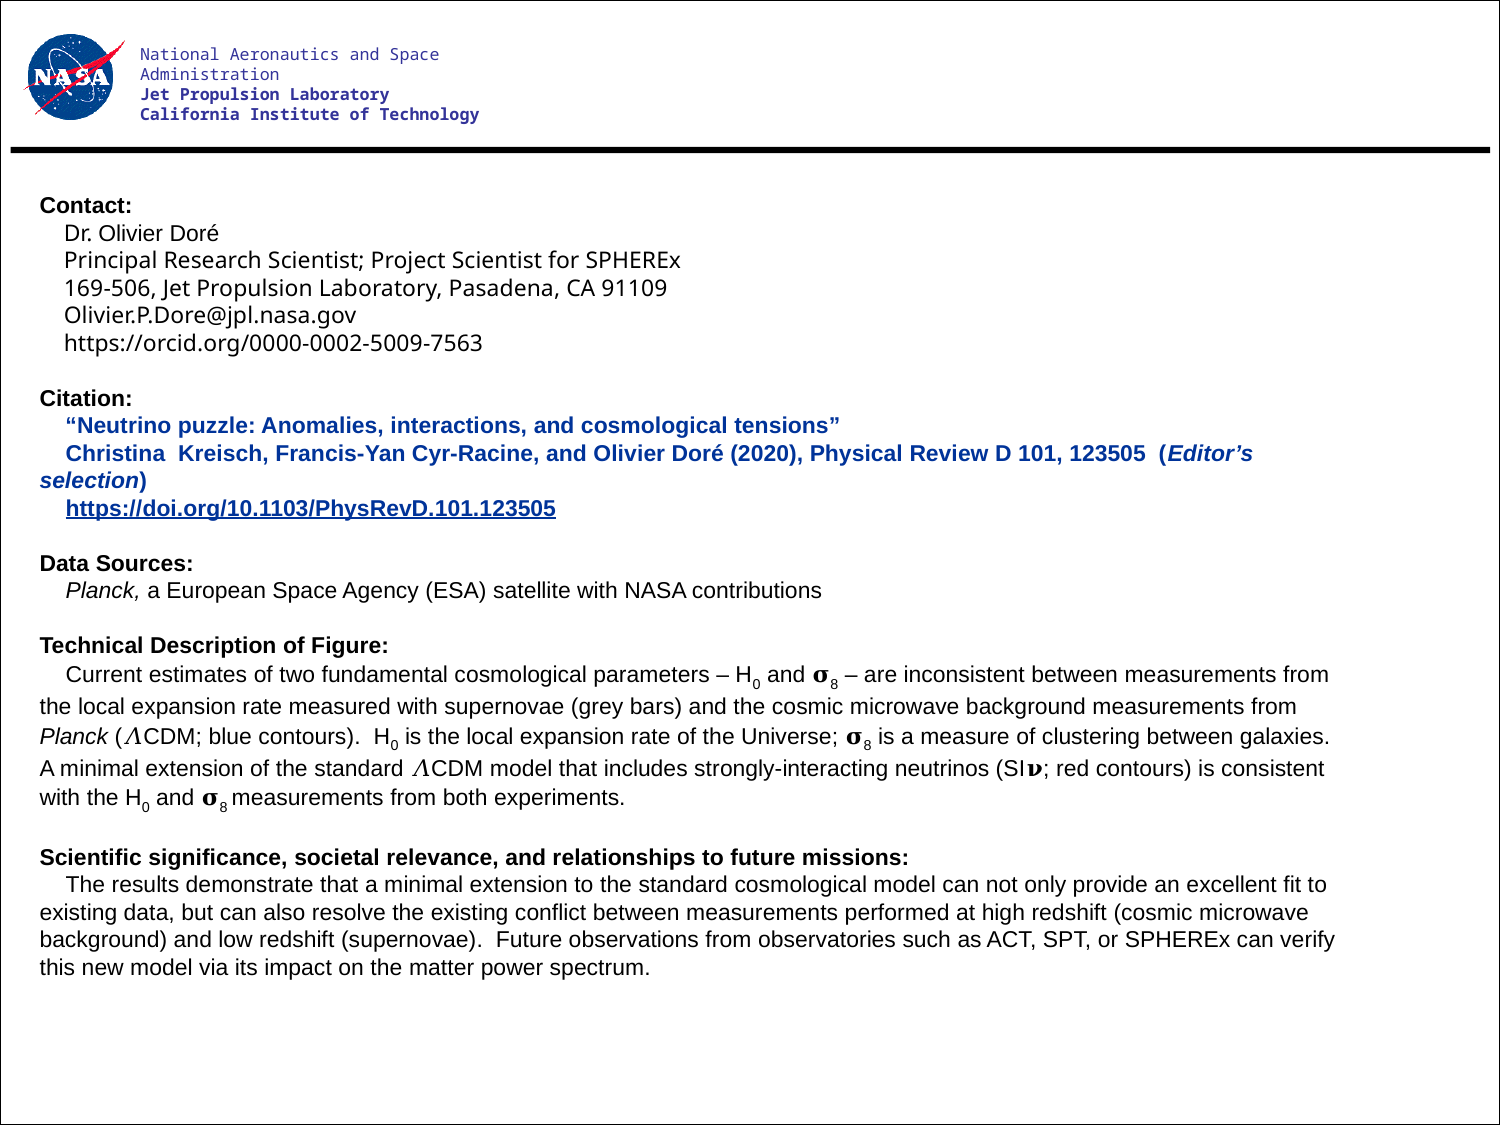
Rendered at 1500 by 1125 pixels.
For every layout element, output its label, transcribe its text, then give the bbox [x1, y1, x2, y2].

text_box National Aeronautics and Space Administration Jet Propulsion Laboratory California Institute of Technology [139, 36, 507, 132]
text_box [12, 20, 135, 130]
text_box Contact: Dr. Olivier Doré Principal Research Scientist; Project Scientist for SPHEREx 169-506, Jet Propulsion Laboratory, Pasadena, CA 91109 Olivier.P.Dore@jpl.nasa.gov https://orcid.org/0000-0002-5009-7563 Citation: “Neutrino puzzle: Anomalies, interactions, and cosmological tensions” Christina Kreisch, Francis-Yan Cyr-Racine, and Olivier Doré (2020), Physical Review D 101, 123505 (Editor’s selection) https://doi.org/10.1103/PhysRevD.101.123505 Data Sources: Planck, a European Space Agency (ESA) satellite with NASA contributions Technical Description of Figure: Current estimates of two fundamental cosmological parameters – H0 and 𝛔8 – are inconsistent between measurements from the local expansion rate measured with supernovae (grey bars) and the cosmic microwave background measurements from Planck (𝛬CDM; blue contours). H0 is the local expansion rate of the Universe; 𝛔8 is a measure of clustering between galaxies. A minimal extension of the standard 𝛬CDM model that includes strongly-interacting neutrinos (SI𝛎; red contours) is consistent with the H0 and 𝛔8 measurements from both experiments. Scientific significance, societal relevance, and relationships to future missions: The results demonstrate that a minimal extension to the standard cosmological model can not only provide an excellent fit to existing data, but can also resolve the existing conflict between measurements performed at high redshift (cosmic microwave background) and low redshift (supernovae). Future observations from observatories such as ACT, SPT, or SPHEREx can verify this new model via its impact on the matter power spectrum. [24, 183, 1375, 987]
